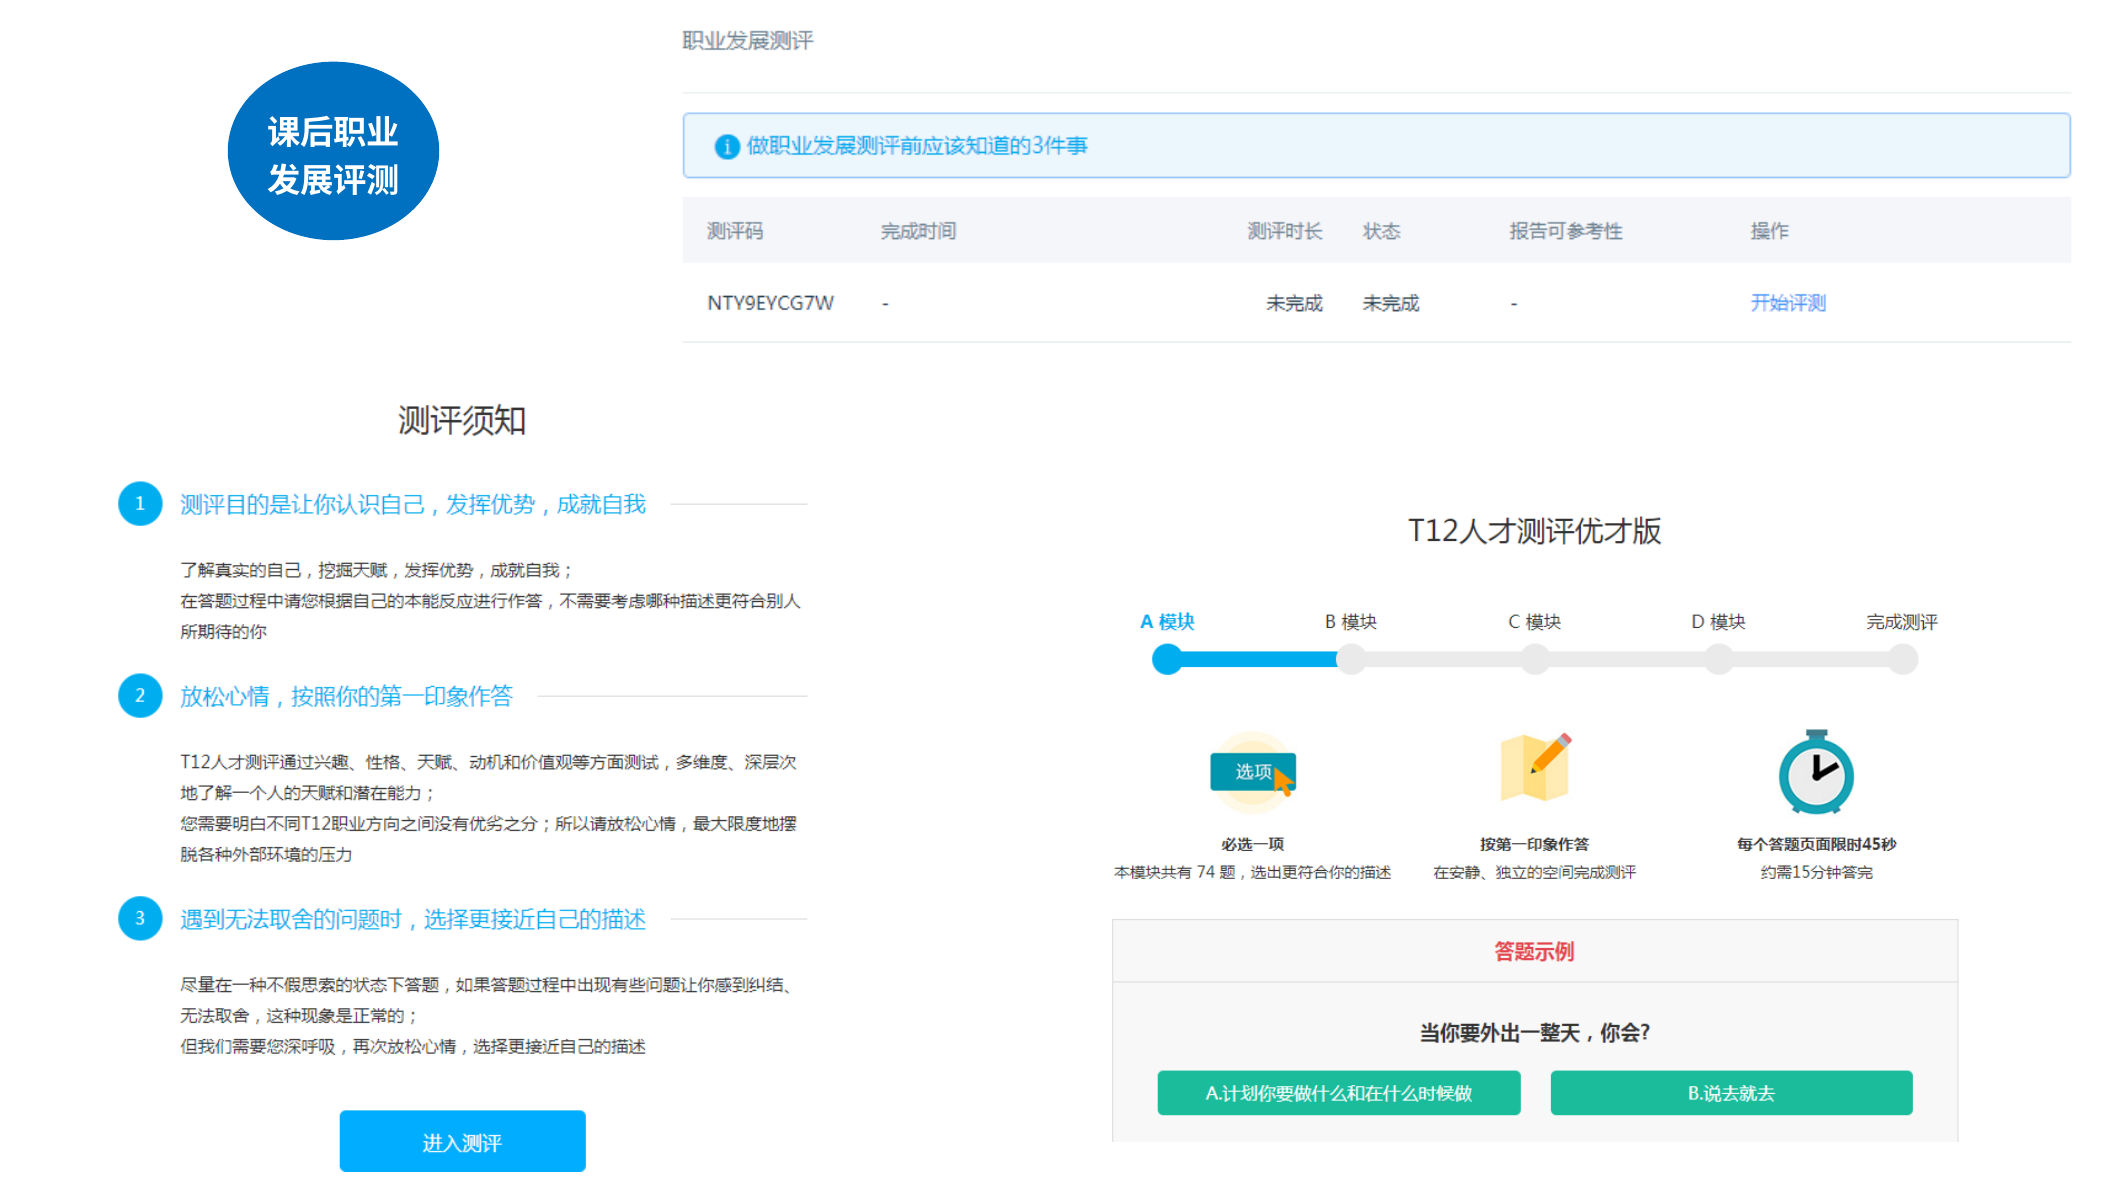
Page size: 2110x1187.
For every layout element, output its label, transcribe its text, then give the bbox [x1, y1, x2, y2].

picture [1052, 472, 2070, 1142]
picture [63, 393, 874, 1172]
text_box 课后职业发展评测 [227, 61, 440, 241]
picture [447, 1138, 455, 1149]
picture [460, 1145, 468, 1152]
picture [641, 0, 2110, 343]
picture [464, 1134, 481, 1152]
picture [424, 1134, 441, 1152]
picture [489, 1135, 500, 1152]
